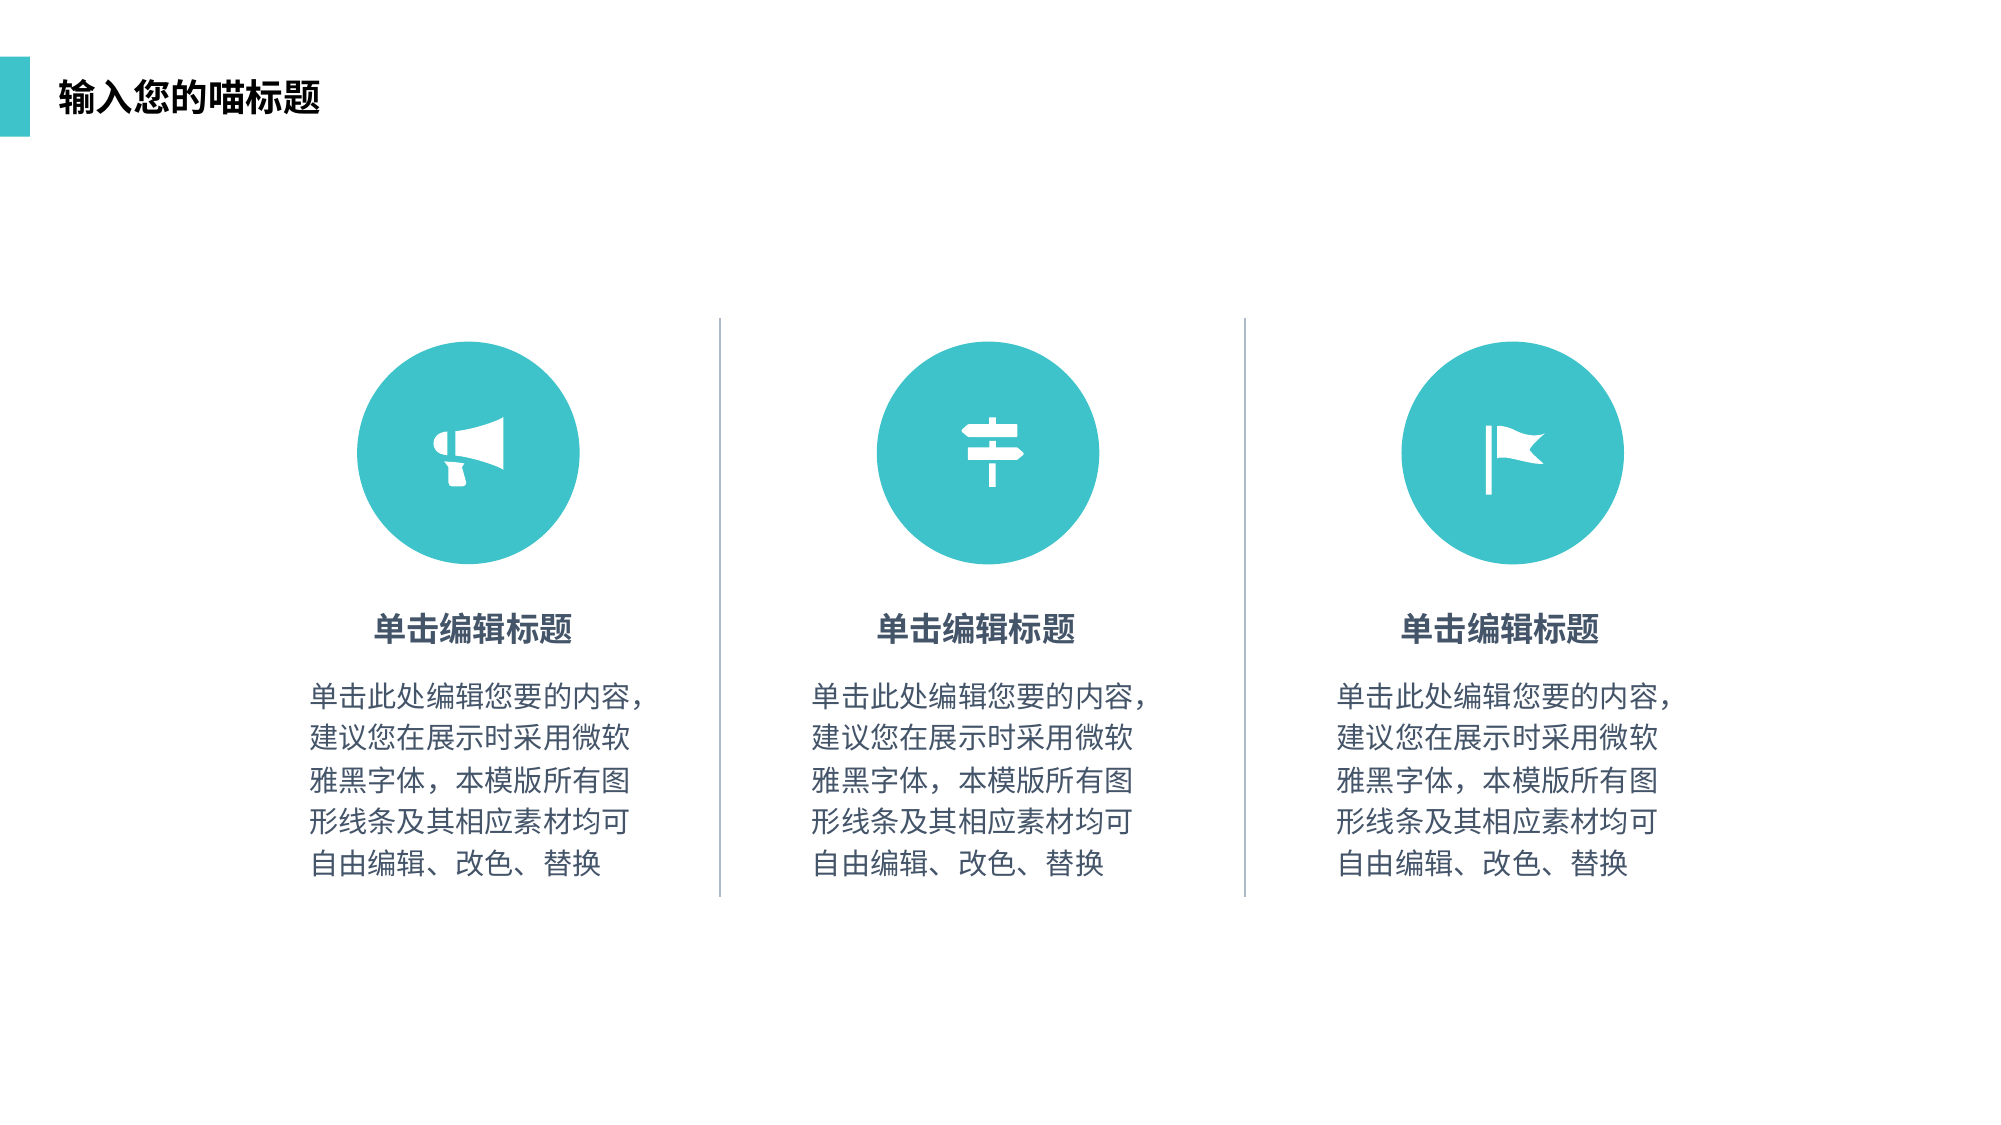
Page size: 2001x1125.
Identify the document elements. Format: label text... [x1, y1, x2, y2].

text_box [961, 417, 1024, 487]
text_box 单击此处编辑您要的内容，建议您在展示时采用微软雅黑字体，本模版所有图形线条及其相应素材均可自由编辑、改色、替换 [811, 670, 1153, 881]
text_box [1400, 340, 1626, 566]
text_box 单击此处编辑您要的内容，建议您在展示时采用微软雅黑字体，本模版所有图形线条及其相应素材均可自由编辑、改色、替换 [1336, 670, 1678, 881]
text_box 单击编辑标题 [1400, 608, 1614, 649]
text_box [875, 340, 1101, 566]
text_box [356, 340, 581, 566]
text_box 单击编辑标题 [373, 608, 586, 649]
text_box 单击编辑标题 [876, 608, 1089, 649]
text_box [1485, 425, 1545, 495]
text_box 输入您的喵标题 [43, 66, 389, 127]
text_box [0, 56, 31, 138]
text_box 单击此处编辑您要的内容，建议您在展示时采用微软雅黑字体，本模版所有图形线条及其相应素材均可自由编辑、改色、替换 [309, 670, 650, 881]
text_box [433, 417, 504, 487]
